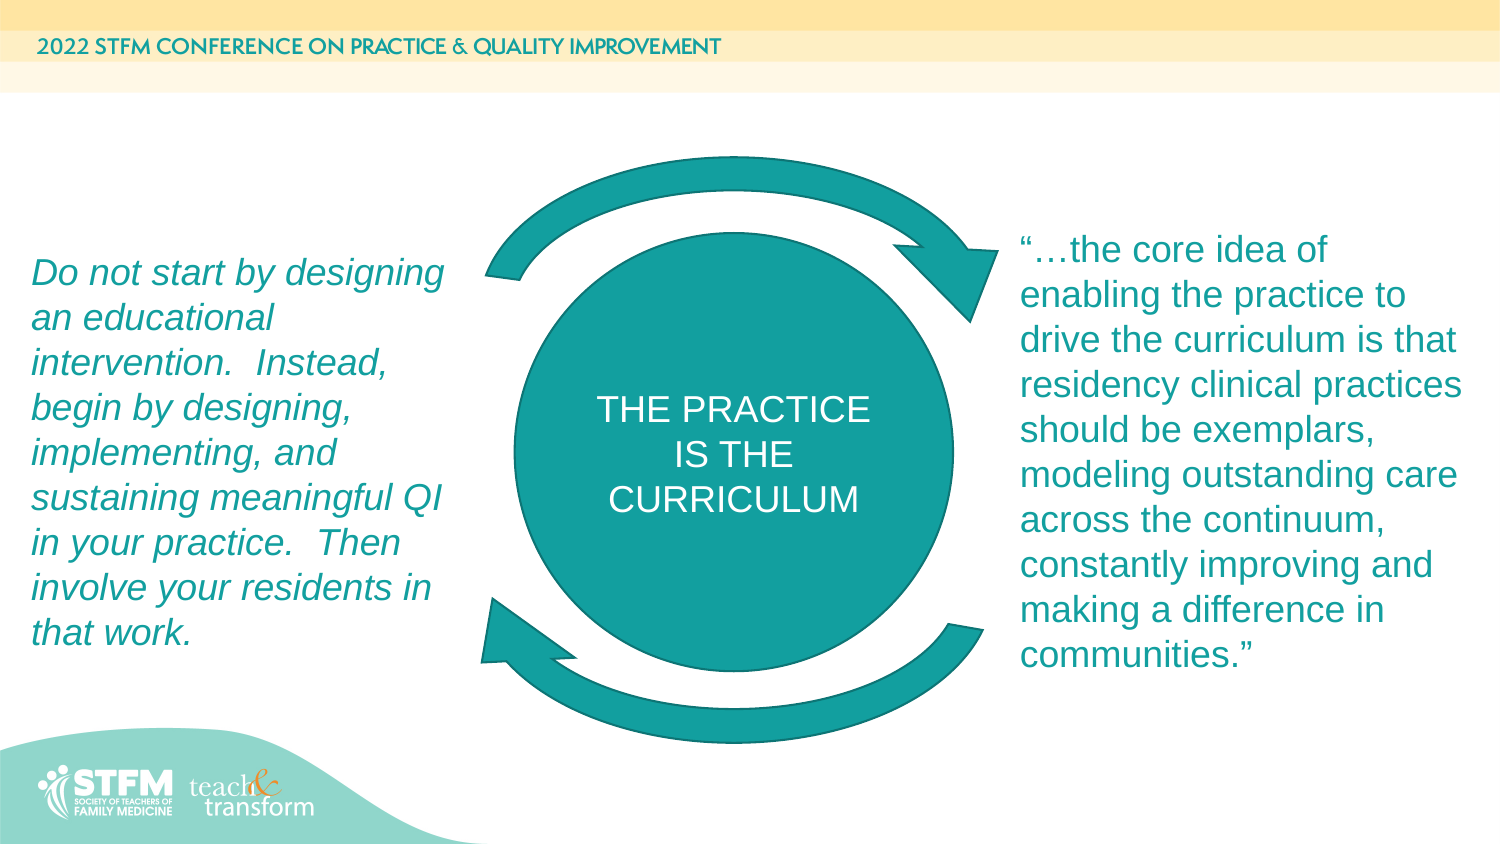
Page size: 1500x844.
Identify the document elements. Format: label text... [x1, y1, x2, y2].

text_box THE PRACTICE IS THE CURRICULUM [513, 231, 955, 673]
picture [0, 0, 1500, 844]
text_box “…the core idea of enabling the practice to drive the curriculum is that residency clinical practices should be exemplars, modeling outstanding care across the continuum, constantly improving and making a difference in communities.” [1004, 217, 1484, 683]
text_box Do not start by designing an educational intervention. Instead, begin by designing, implementing, and sustaining meaningful QI in your practice. Then involve your residents in that work. [16, 240, 495, 660]
text_box [480, 596, 985, 744]
text_box [484, 156, 999, 324]
